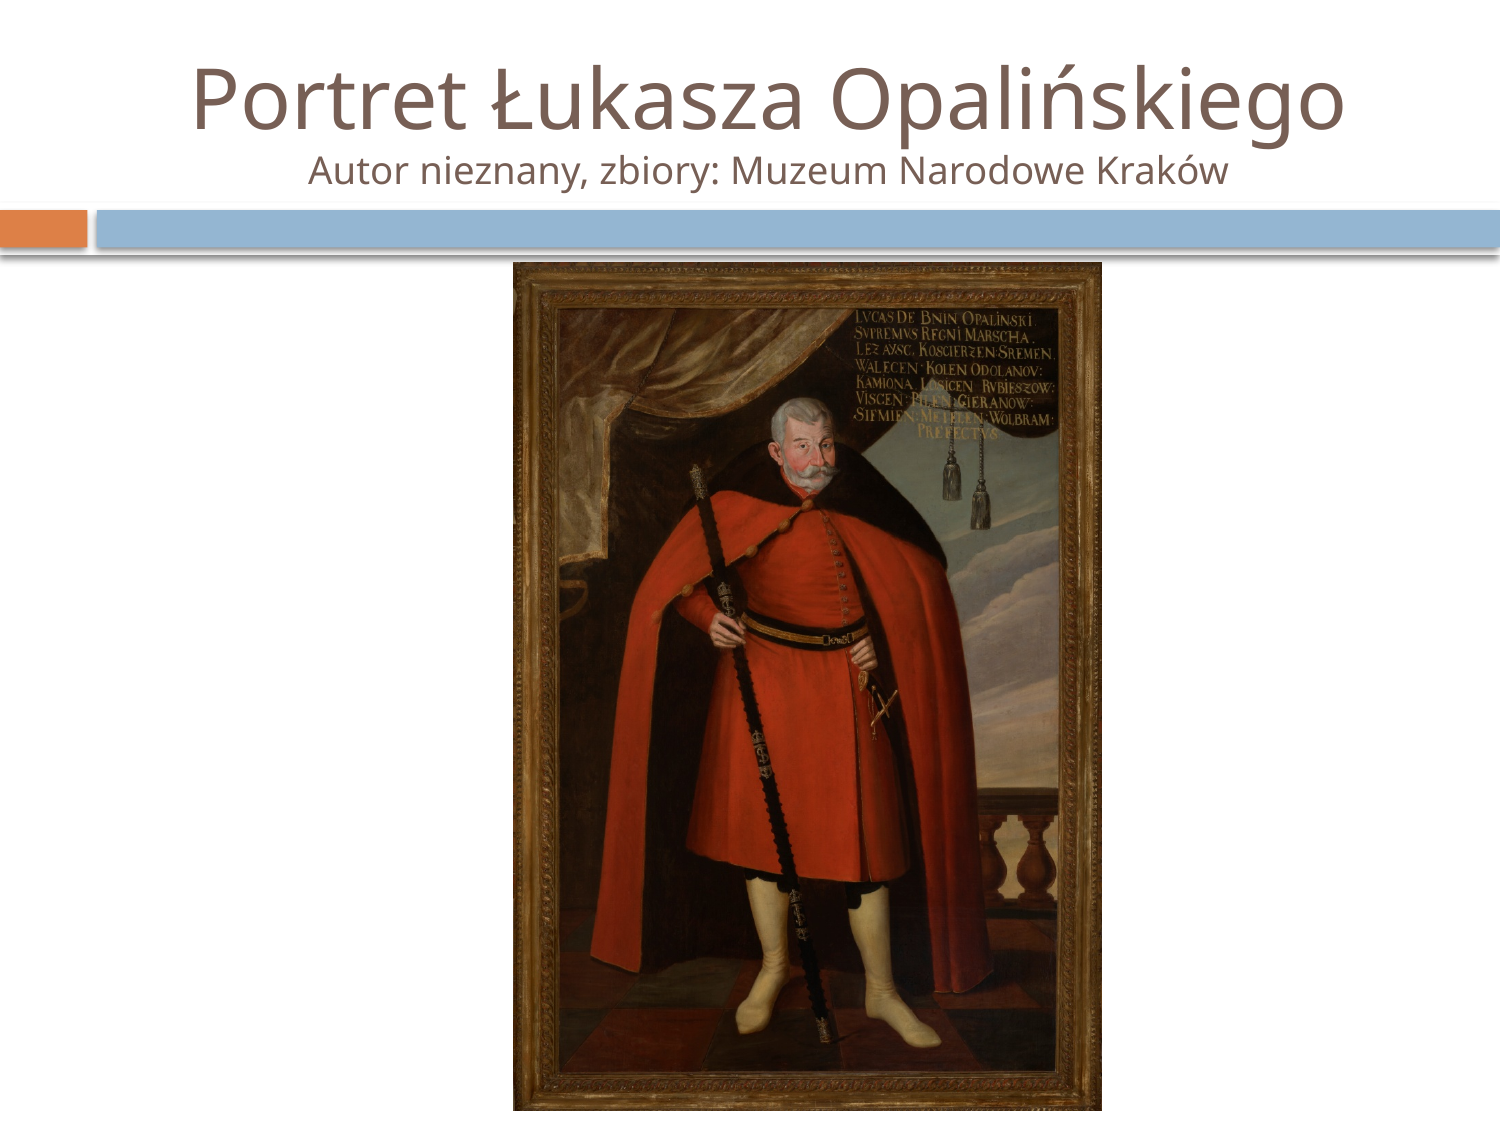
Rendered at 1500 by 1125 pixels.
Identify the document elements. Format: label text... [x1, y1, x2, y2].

title Portret Łukasza Opalińskiego Autor nieznany, zbiory: Muzeum Narodowe Kraków [100, 37, 1438, 200]
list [513, 262, 1102, 1112]
